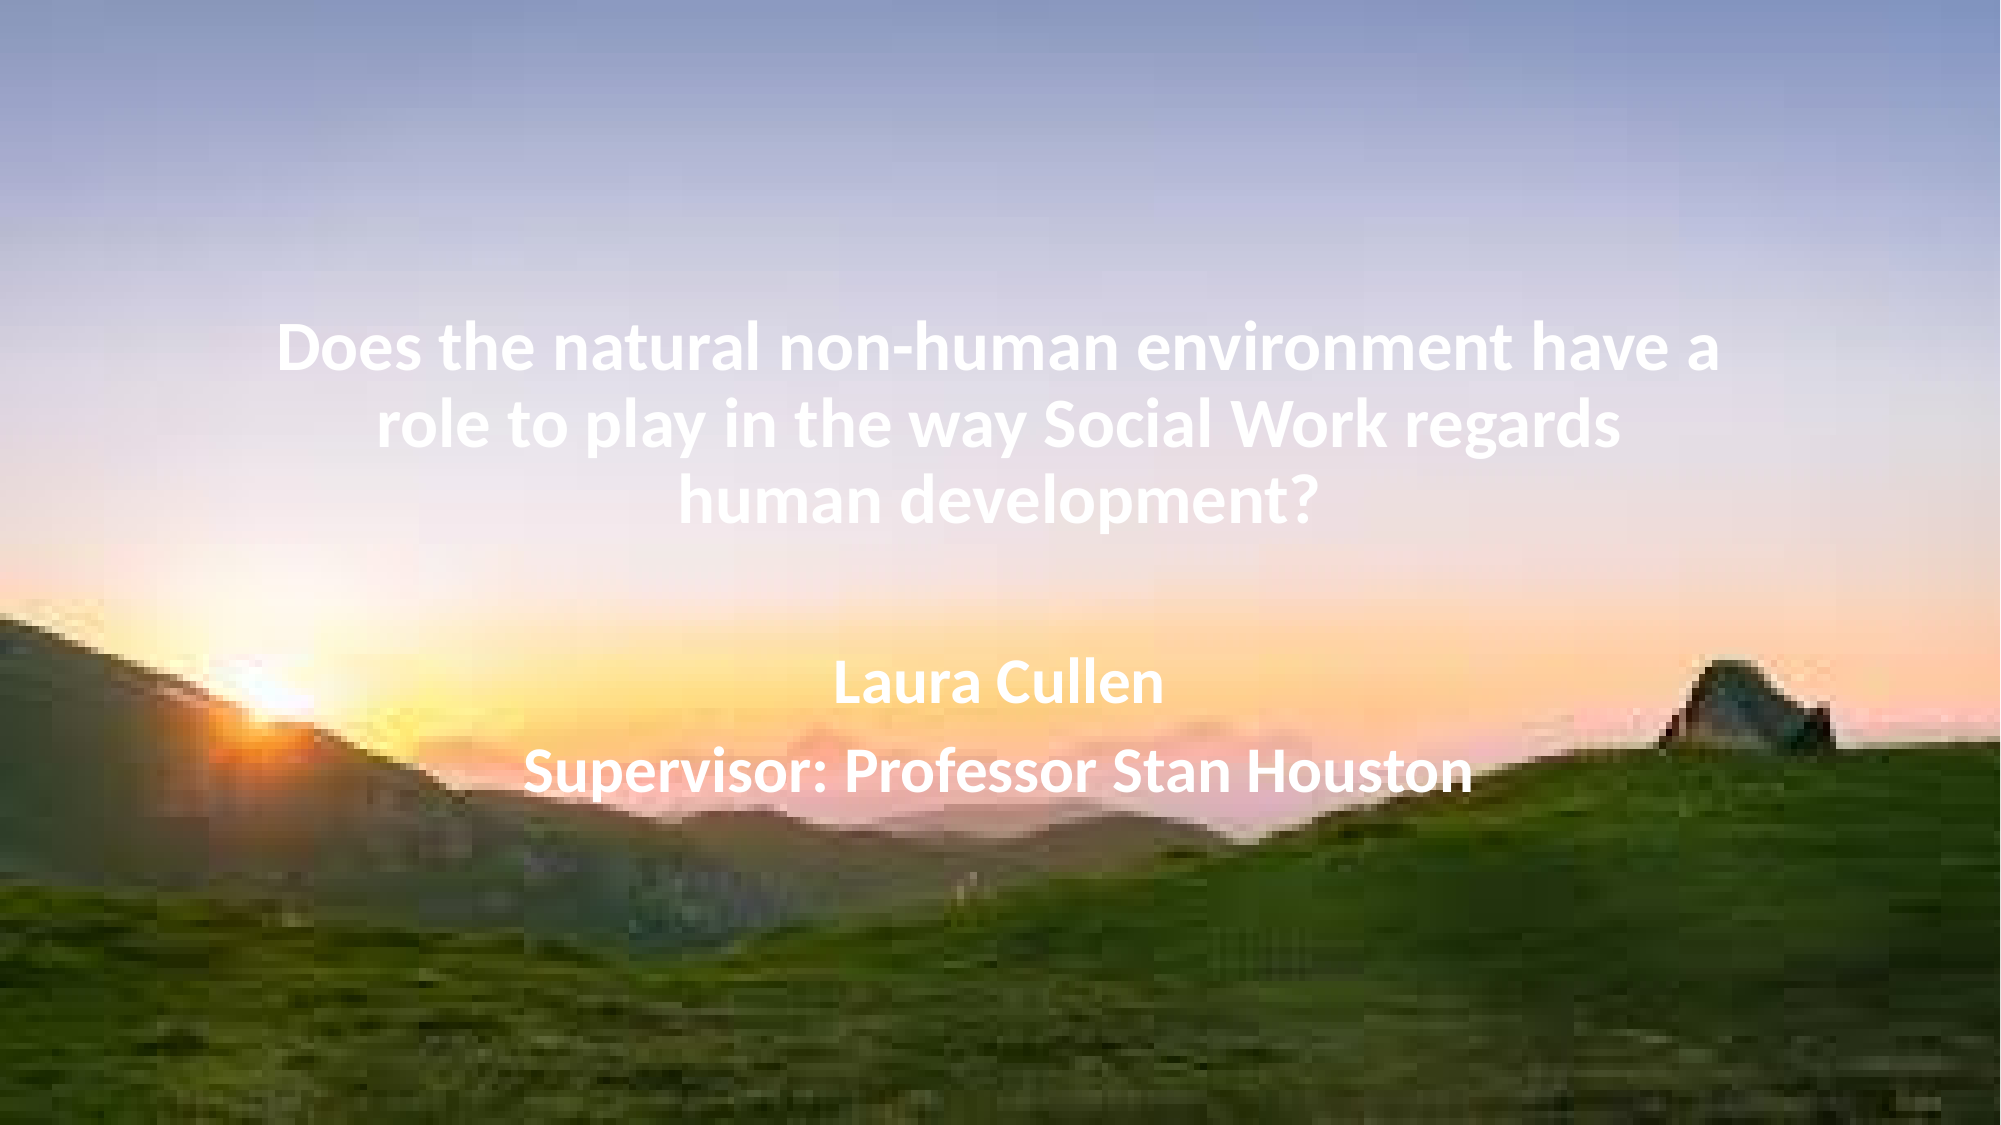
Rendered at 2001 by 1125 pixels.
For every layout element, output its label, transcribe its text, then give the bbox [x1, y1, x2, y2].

picture [0, 0, 2001, 1125]
subtitle Does the natural non-human environment have a role to play in the way Social Work regards human development? Laura Cullen Supervisor: Professor Stan Houston [249, 198, 1750, 863]
